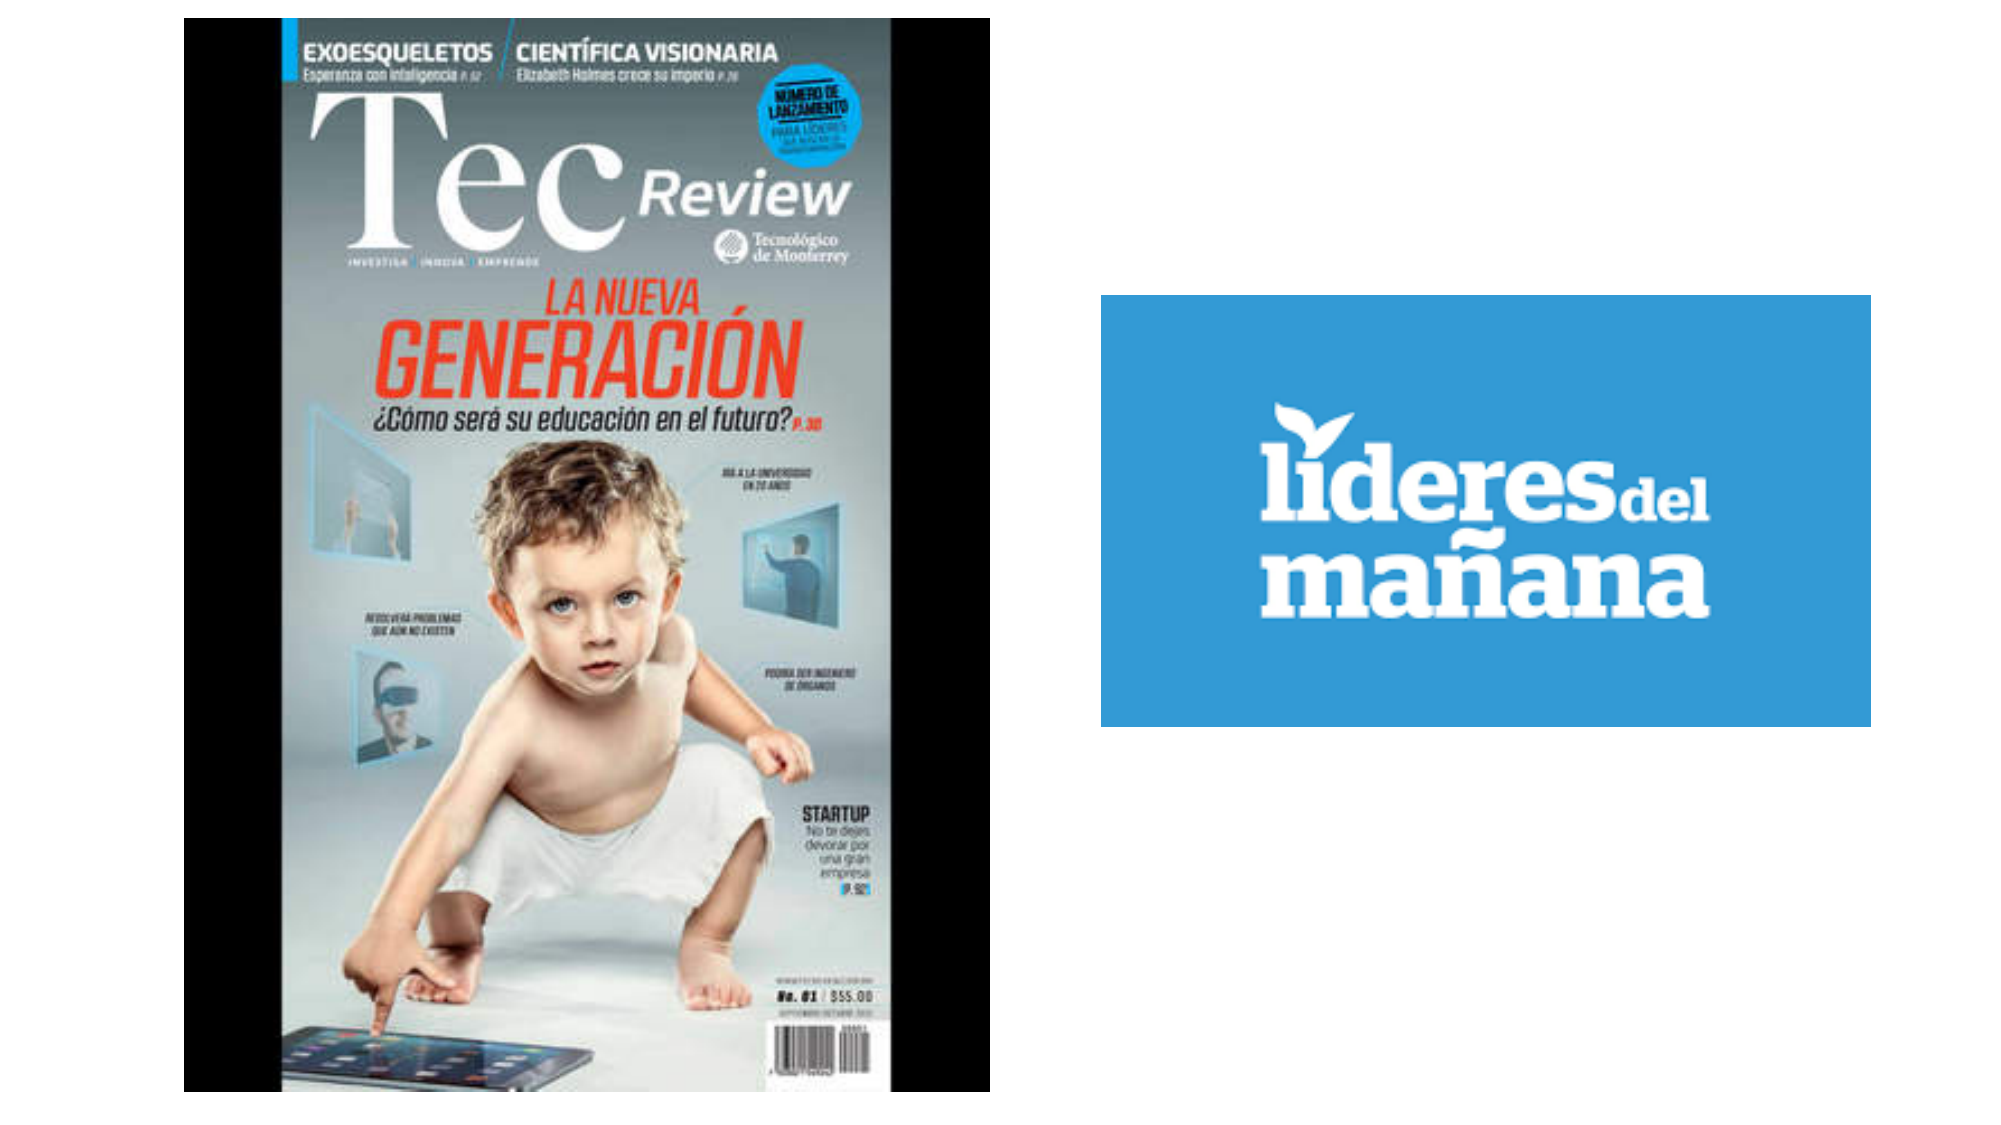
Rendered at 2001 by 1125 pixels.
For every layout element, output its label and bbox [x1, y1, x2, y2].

picture [184, 18, 990, 1092]
picture [1101, 295, 1871, 727]
